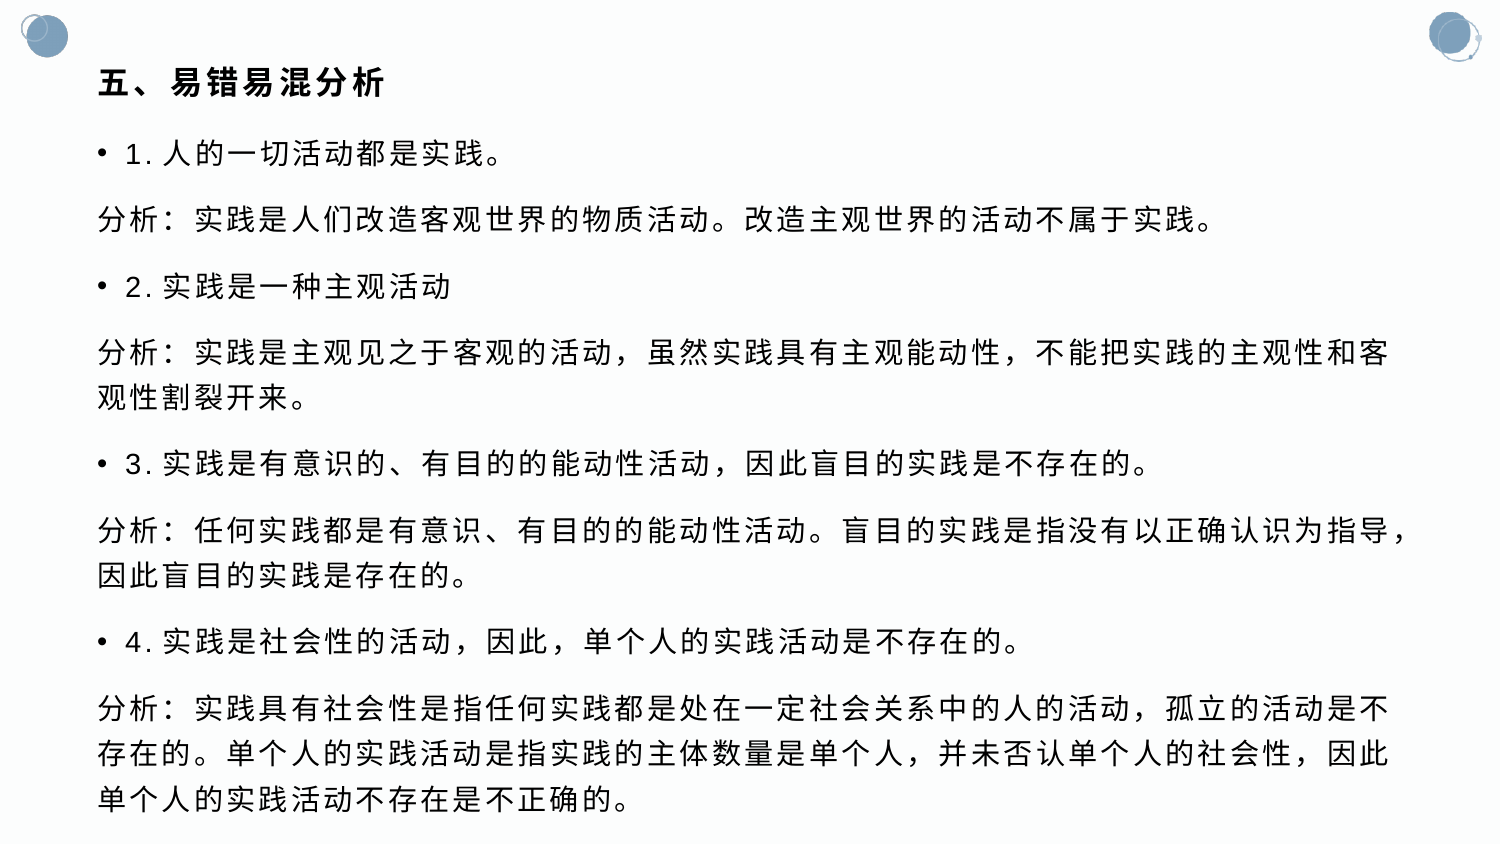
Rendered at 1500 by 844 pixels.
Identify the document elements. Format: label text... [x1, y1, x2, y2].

title 五、易错易混分析 [82, 54, 1418, 109]
list 1.人的一切活动都是实践。 分析：实践是人们改造客观世界的物质活动。改造主观世界的活动不属于实践。 2.实践是一种主观活动 分析：实践是主观见之于客观的活动，虽然实践具有主观能动性，不能把实践的主观性和客观性割裂开来。 3.实践是有意识的、有目的的能动性活动，因此盲目的实践是不存在的。 分析：任何实践都是有意识、有目的的能动性活动。盲目的实践是指没有以正确认识为指导，因此盲目的实践是存在的。 4.实践是社会性的活动，因此，单个人的实践活动是不存在的。 分析：实践具有社会性是指任何实践都是处在一定社会关系中的人的活动，孤立的活动是不存在的。单个人的实践活动是指实践的主体数量是单个人，并未否认单个人的社会性，因此单个人的实践活动不存在是不正确的。 [82, 117, 1418, 831]
picture [0, 0, 89, 73]
picture [1411, 0, 1500, 73]
